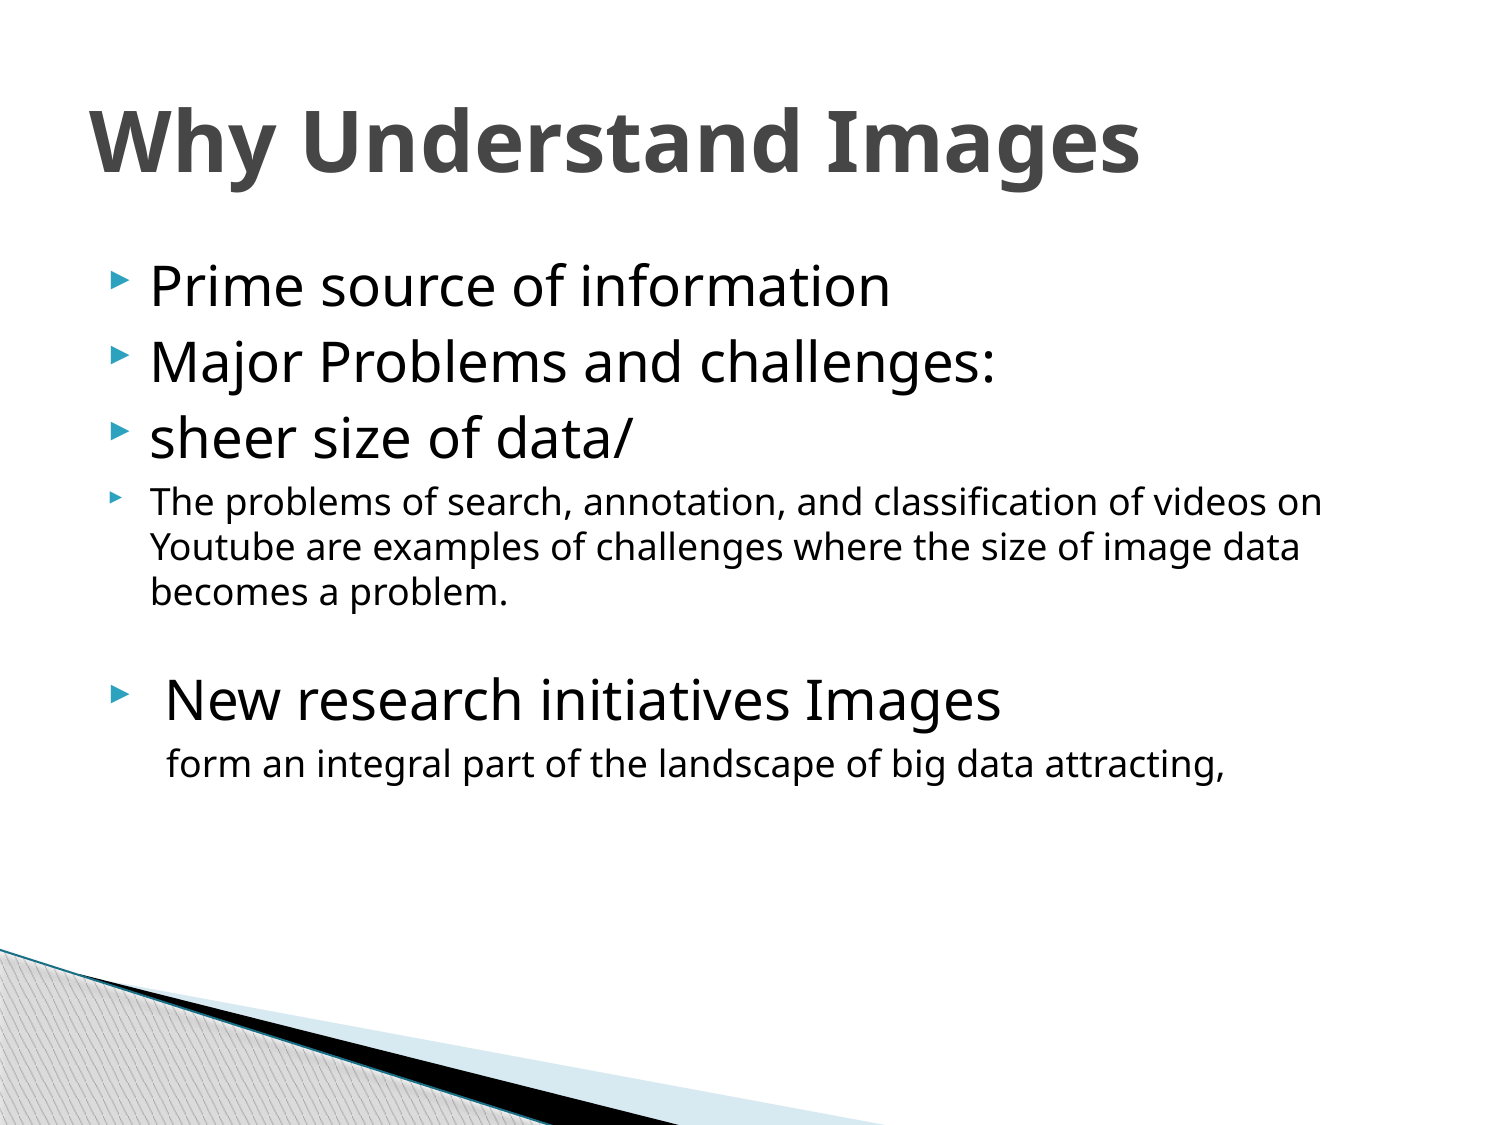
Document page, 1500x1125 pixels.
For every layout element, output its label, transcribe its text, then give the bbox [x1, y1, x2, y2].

list Prime source of information Major Problems and challenges: sheer size of data/ The problems of search, annotation, and classification of videos on Youtube are examples of challenges where the size of image data becomes a problem. New research initiatives Images form an integral part of the landscape of big data attracting, [75, 243, 1425, 986]
title Why Understand Images [75, 45, 1425, 233]
